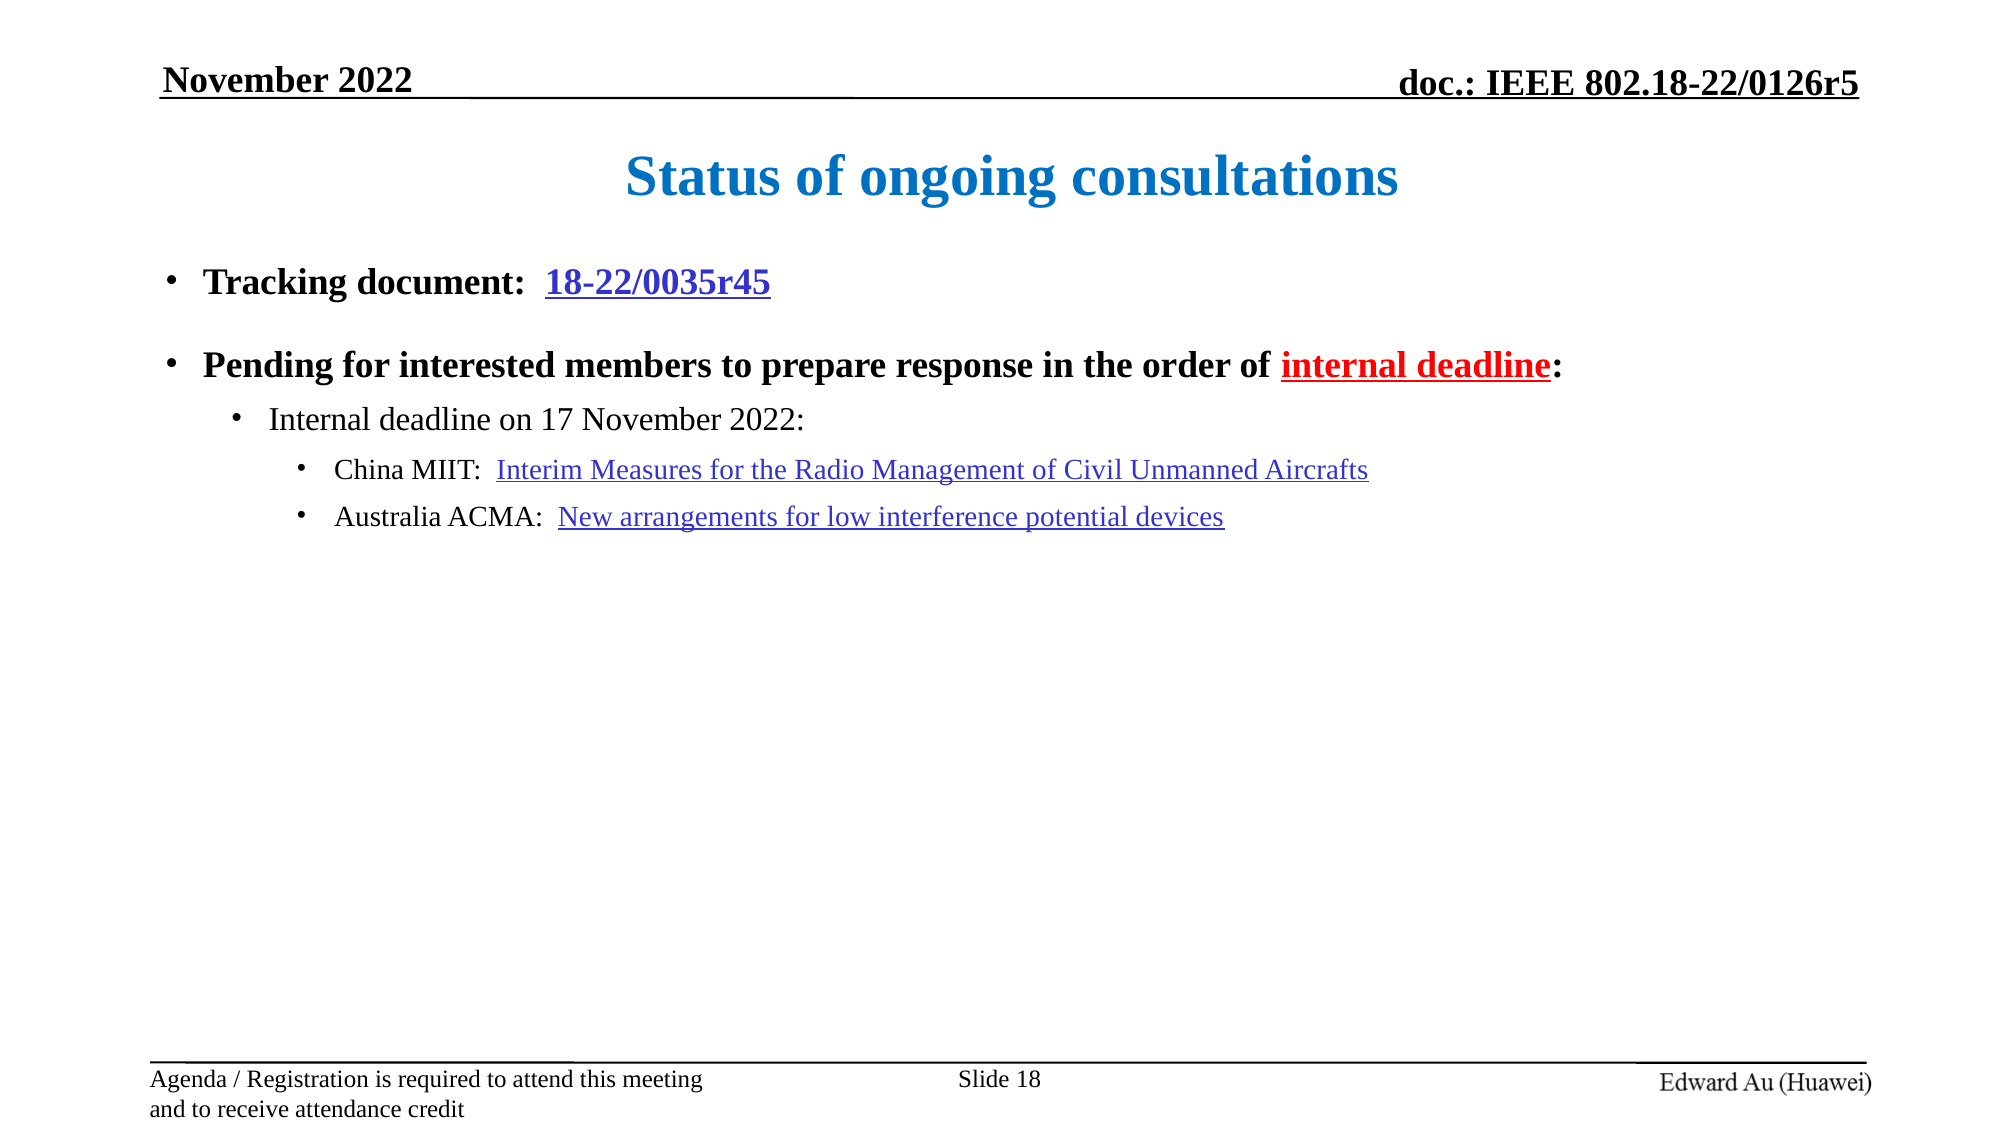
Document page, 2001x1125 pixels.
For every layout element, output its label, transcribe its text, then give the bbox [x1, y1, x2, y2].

title Status of ongoing consultations [162, 99, 1864, 246]
picture [1174, 1058, 1887, 1113]
slide_number Slide 18 [933, 1061, 1067, 1123]
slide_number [162, 54, 663, 101]
list Tracking document: 18-22/0035r45 Pending for interested members to prepare response in the order of internal deadline: Internal deadline on 17 November 2022: China MIIT: Interim Measures for the Radio Management of Civil Unmanned Aircrafts Australia ACMA: New arrangements for low interference potential devices [149, 249, 1869, 988]
